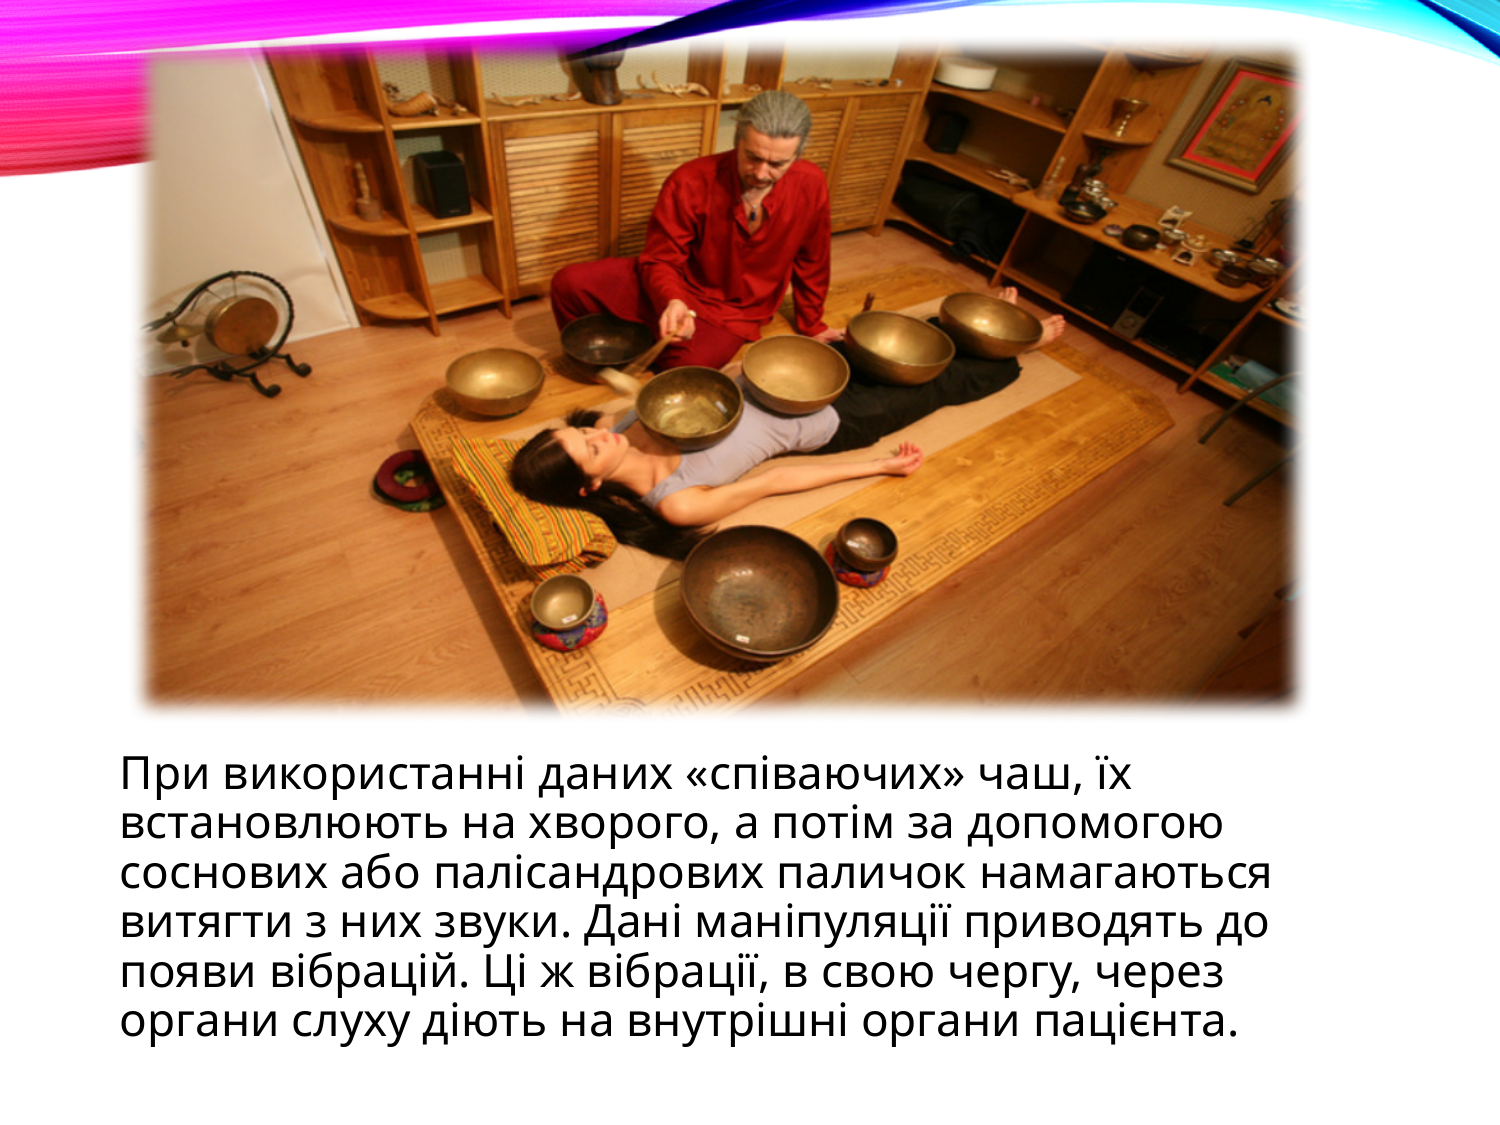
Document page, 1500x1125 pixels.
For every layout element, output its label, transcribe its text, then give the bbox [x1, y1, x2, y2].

list При використанні даних «співаючих» чаш, їх встановлюють на хворого, а потім за допомогою соснових або палісандрових паличок намагаються витягти з них звуки. Дані маніпуляції приводять до появи вібрацій. Ці ж вібрації, в свою чергу, через органи слуху діють на внутрішні органи пацієнта. [82, 742, 1407, 1125]
picture [0, 0, 1500, 723]
